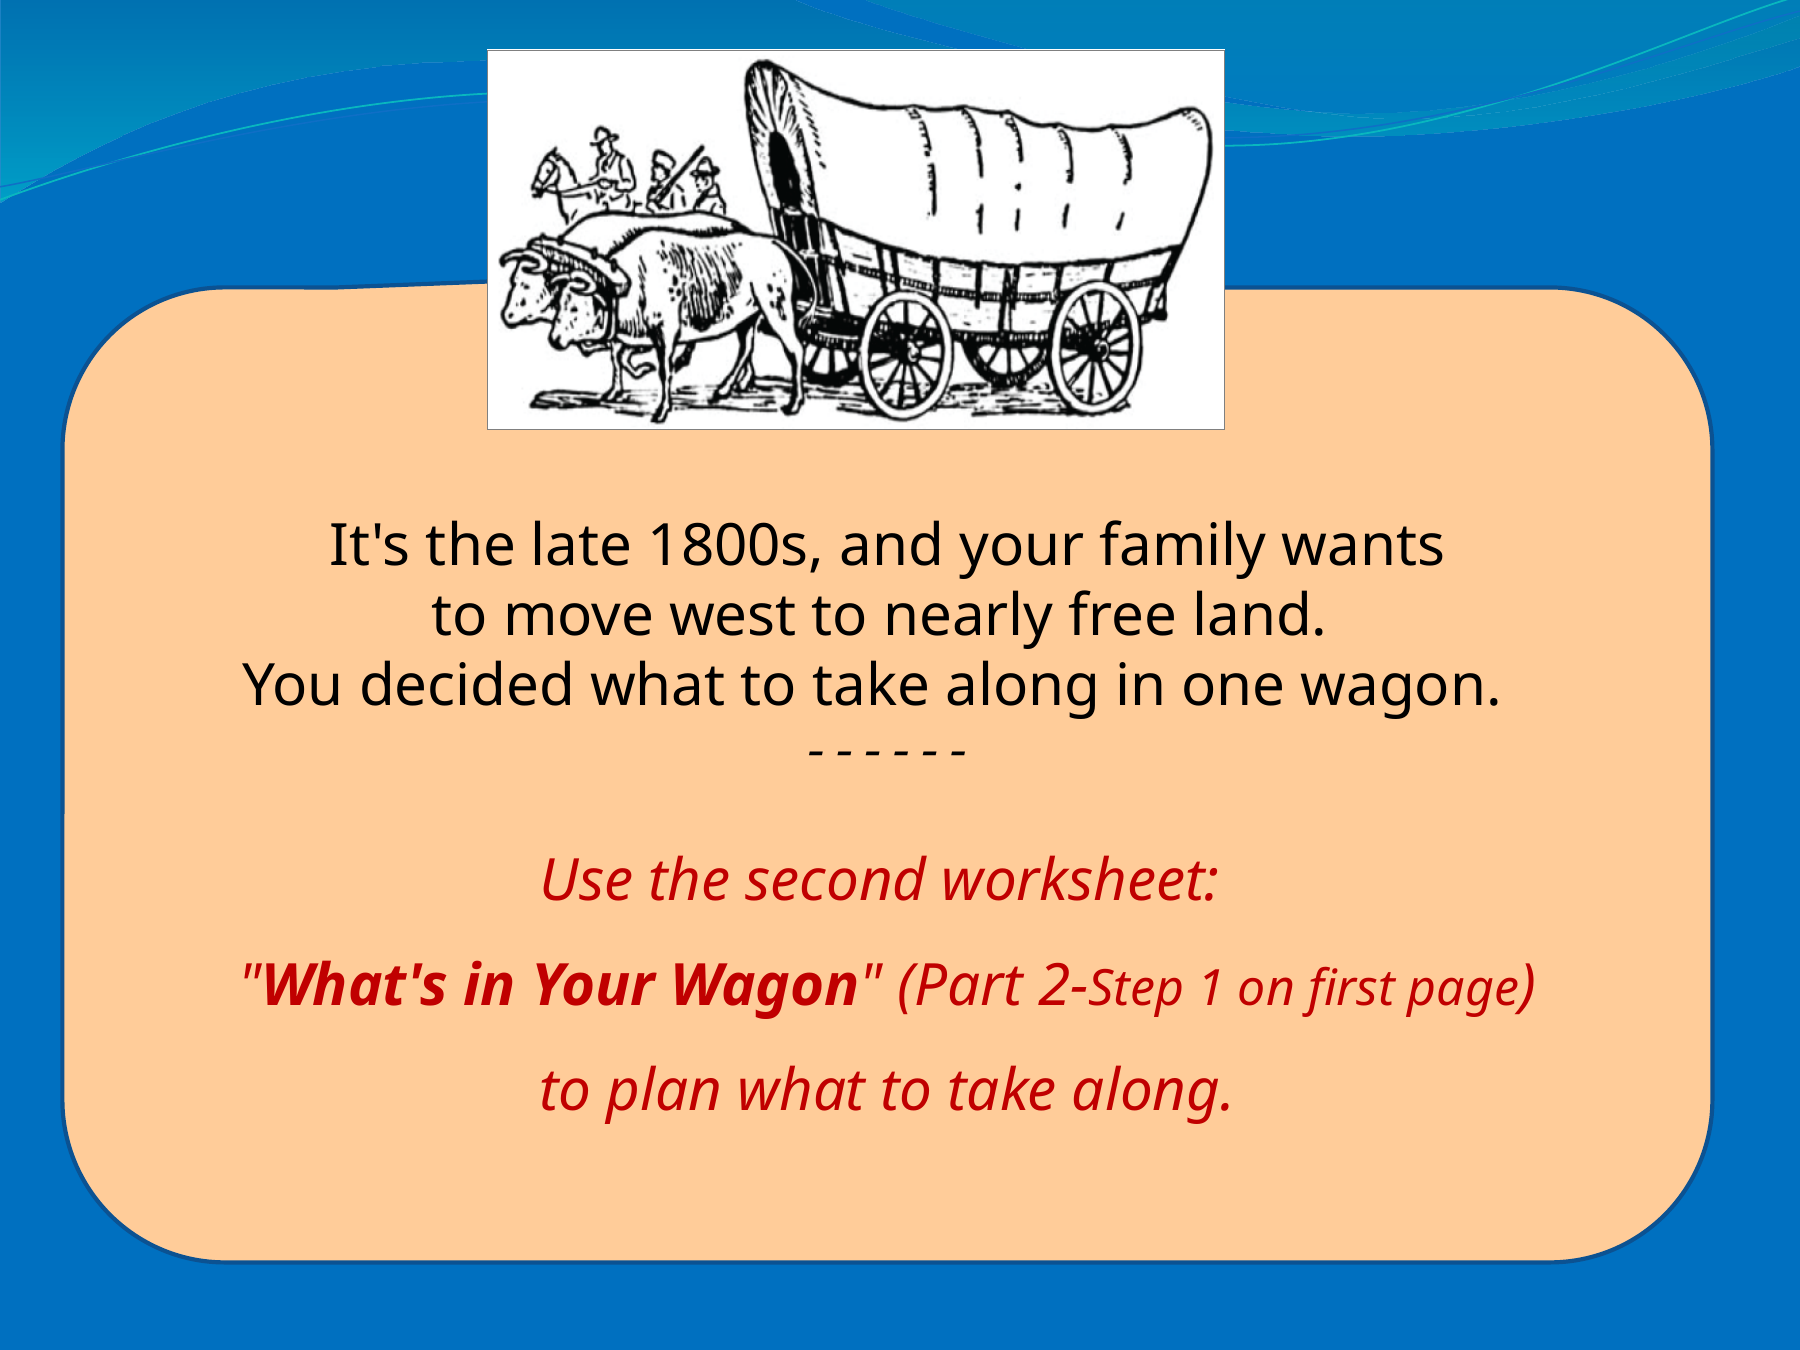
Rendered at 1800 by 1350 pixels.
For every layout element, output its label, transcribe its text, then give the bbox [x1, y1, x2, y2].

picture [487, 49, 1226, 430]
text_box It's the late 1800s, and your family wants to move west to nearly free land. You decided what to take along in one wagon. - - - - - - Use the second worksheet: "What's in Your Wagon" (Part 2-Step 1 on first page) to plan what to take along. [60, 279, 1715, 1265]
